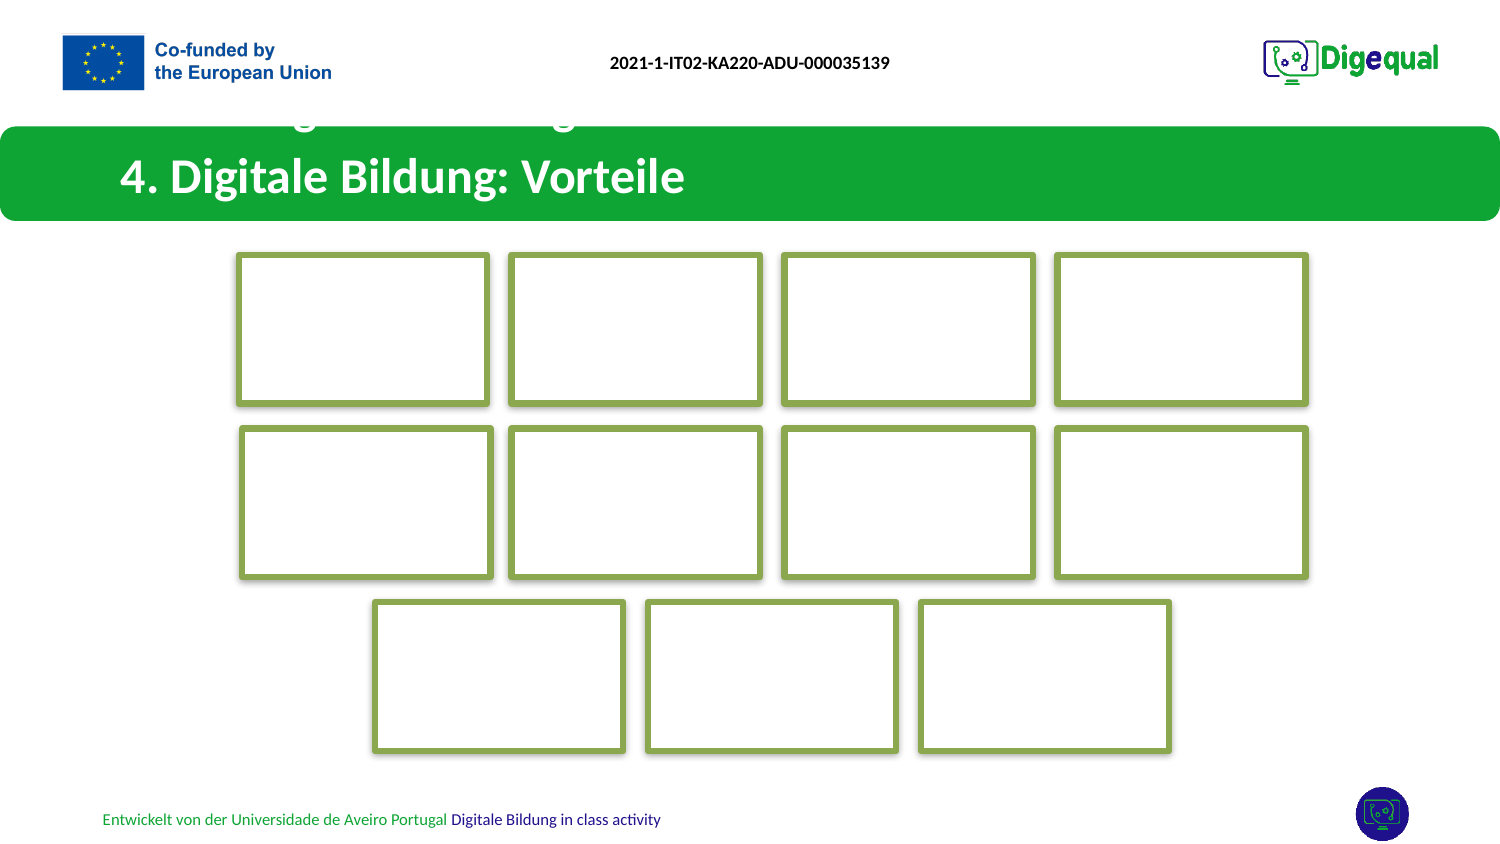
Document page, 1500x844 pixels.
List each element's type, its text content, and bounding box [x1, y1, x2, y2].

picture [1353, 783, 1411, 842]
text_box 4. Digitale Bildung: Vorteile [0, 126, 1500, 221]
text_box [238, 254, 1306, 752]
picture [58, 26, 352, 94]
picture [1255, 24, 1449, 96]
title Was ist Digitale Bildung? [75, 33, 1425, 175]
